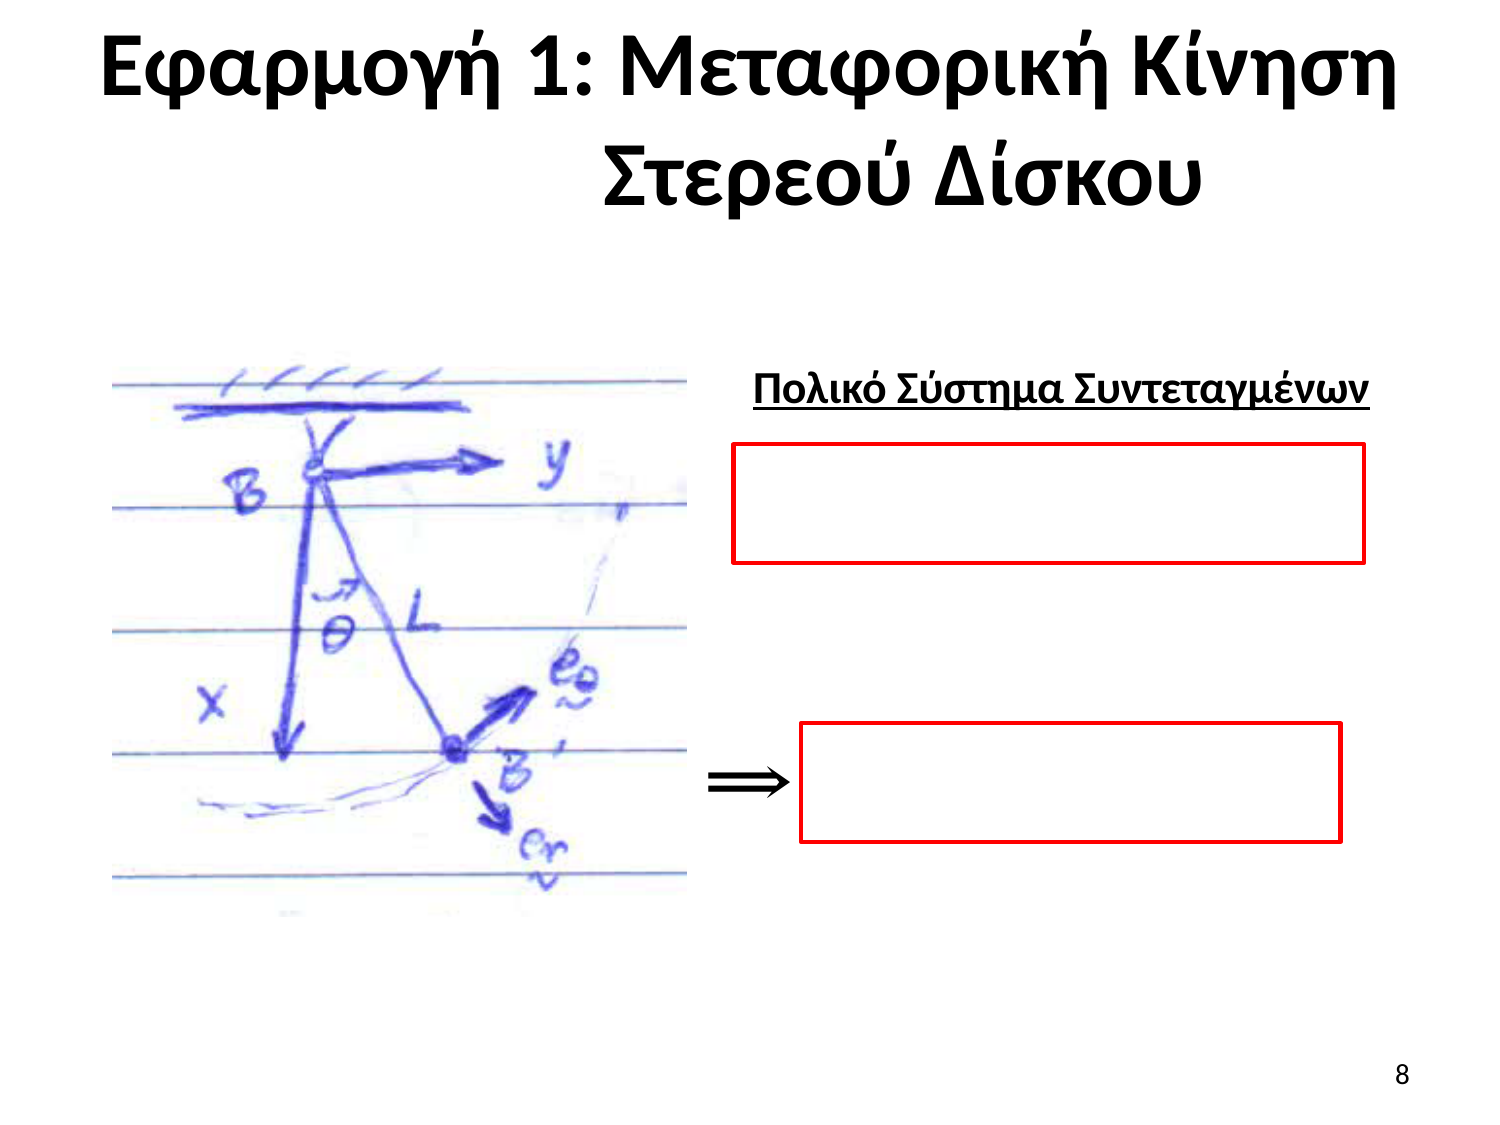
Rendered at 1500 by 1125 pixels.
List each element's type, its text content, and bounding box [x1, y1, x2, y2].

picture [111, 337, 688, 918]
title Εφαρμογή 1: Μεταφορική Κίνηση Στερεού Δίσκου [75, 0, 1425, 244]
slide_number 8 [1074, 1042, 1425, 1103]
text_box Πολικό Σύστημα Συντεταγμένων [738, 343, 1402, 421]
text_box [731, 442, 1366, 565]
text_box [799, 721, 1343, 844]
